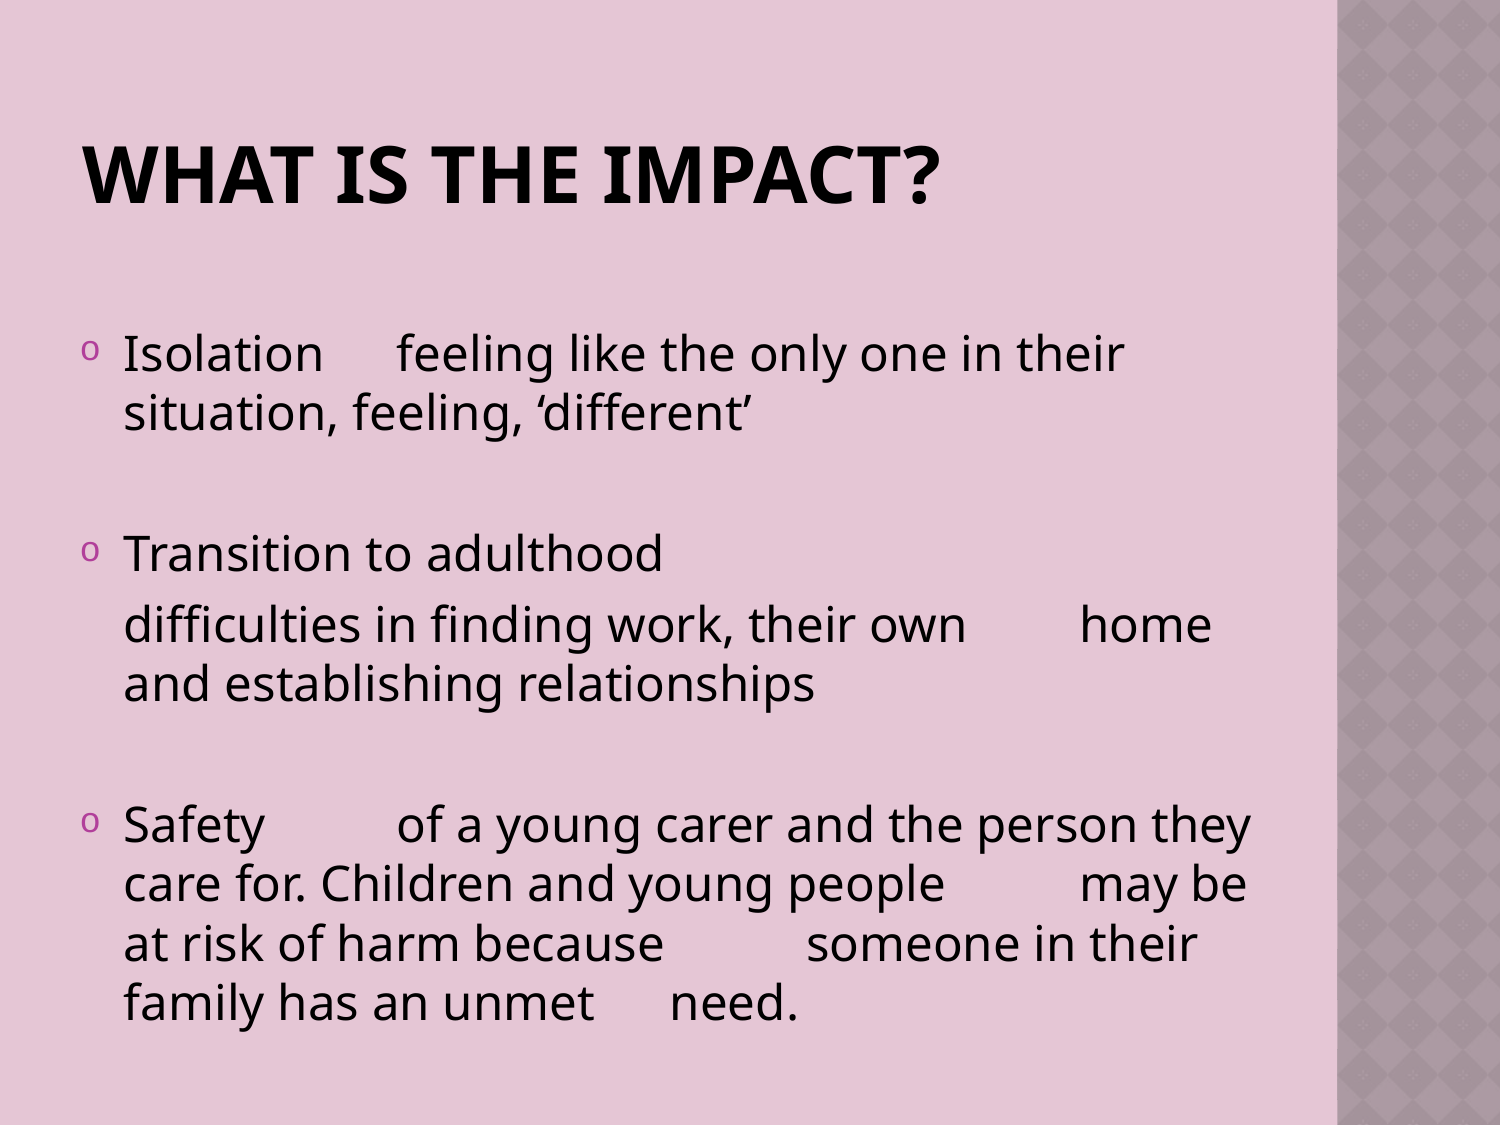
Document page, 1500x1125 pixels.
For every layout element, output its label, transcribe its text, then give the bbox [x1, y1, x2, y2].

list Isolation feeling like the only one in their situation, feeling, ‘different’ Transition to adulthood difficulties in finding work, their own home and establishing relationships Safety of a young carer and the person they care for. Children and young people may be at risk of harm because someone in their family has an unmet need. [64, 314, 1306, 1051]
title What is the impact? [75, 52, 1263, 220]
